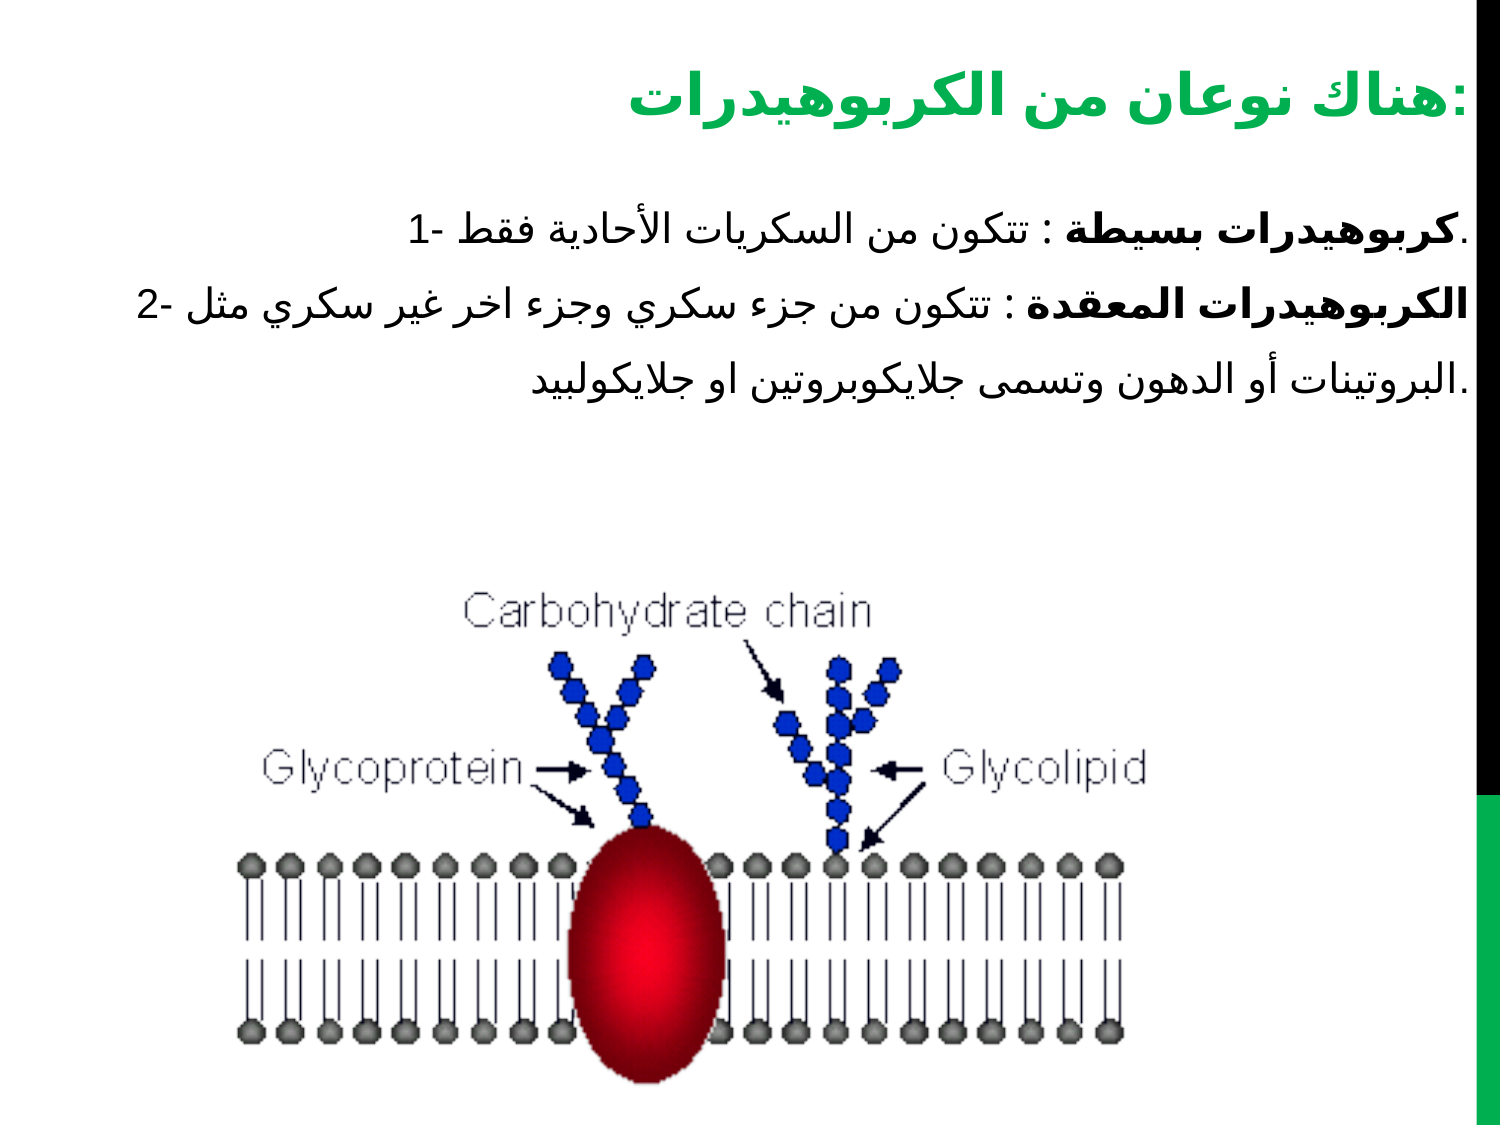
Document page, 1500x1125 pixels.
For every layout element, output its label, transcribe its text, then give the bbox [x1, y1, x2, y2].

picture [232, 586, 1152, 1093]
text_box هناك نوعان من الكربوهيدرات: 1- كربوهيدرات بسيطة : تتكون من السكريات الأحادية فقط. 2- الكربوهيدرات المعقدة : تتكون من جزء سكري وجزء اخر غير سكري مثل البروتينات أو الدهون وتسمى جلايكوبروتين او جلايكولبيد. [12, 49, 1485, 410]
